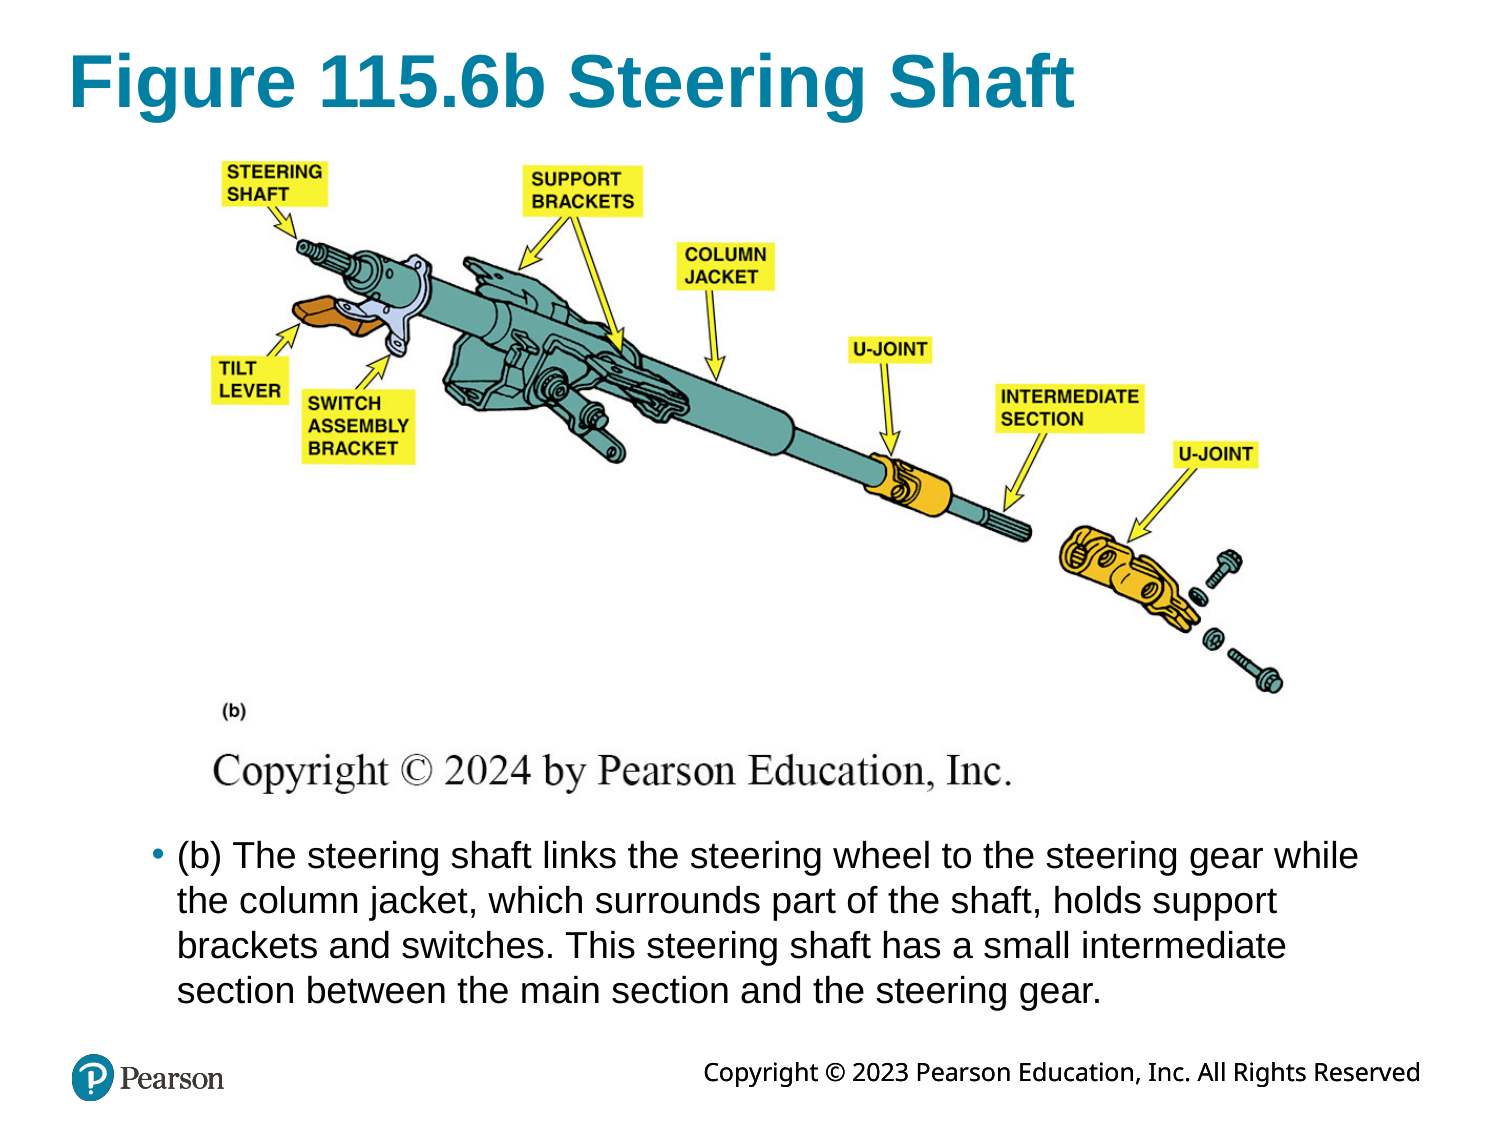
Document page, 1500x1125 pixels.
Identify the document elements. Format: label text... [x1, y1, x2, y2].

picture [80, 1063, 106, 1088]
picture [98, 1054, 224, 1101]
list (b) The steering shaft links the steering wheel to the steering gear while the column jacket, which surrounds part of the shaft, holds support brackets and switches. This steering shaft has a small intermediate section between the main section and the steering gear. [134, 823, 1361, 1021]
picture [210, 160, 1286, 797]
title Figure 115.6b Steering Shaft [68, 24, 1418, 131]
picture [72, 1054, 87, 1070]
picture [72, 1088, 83, 1101]
